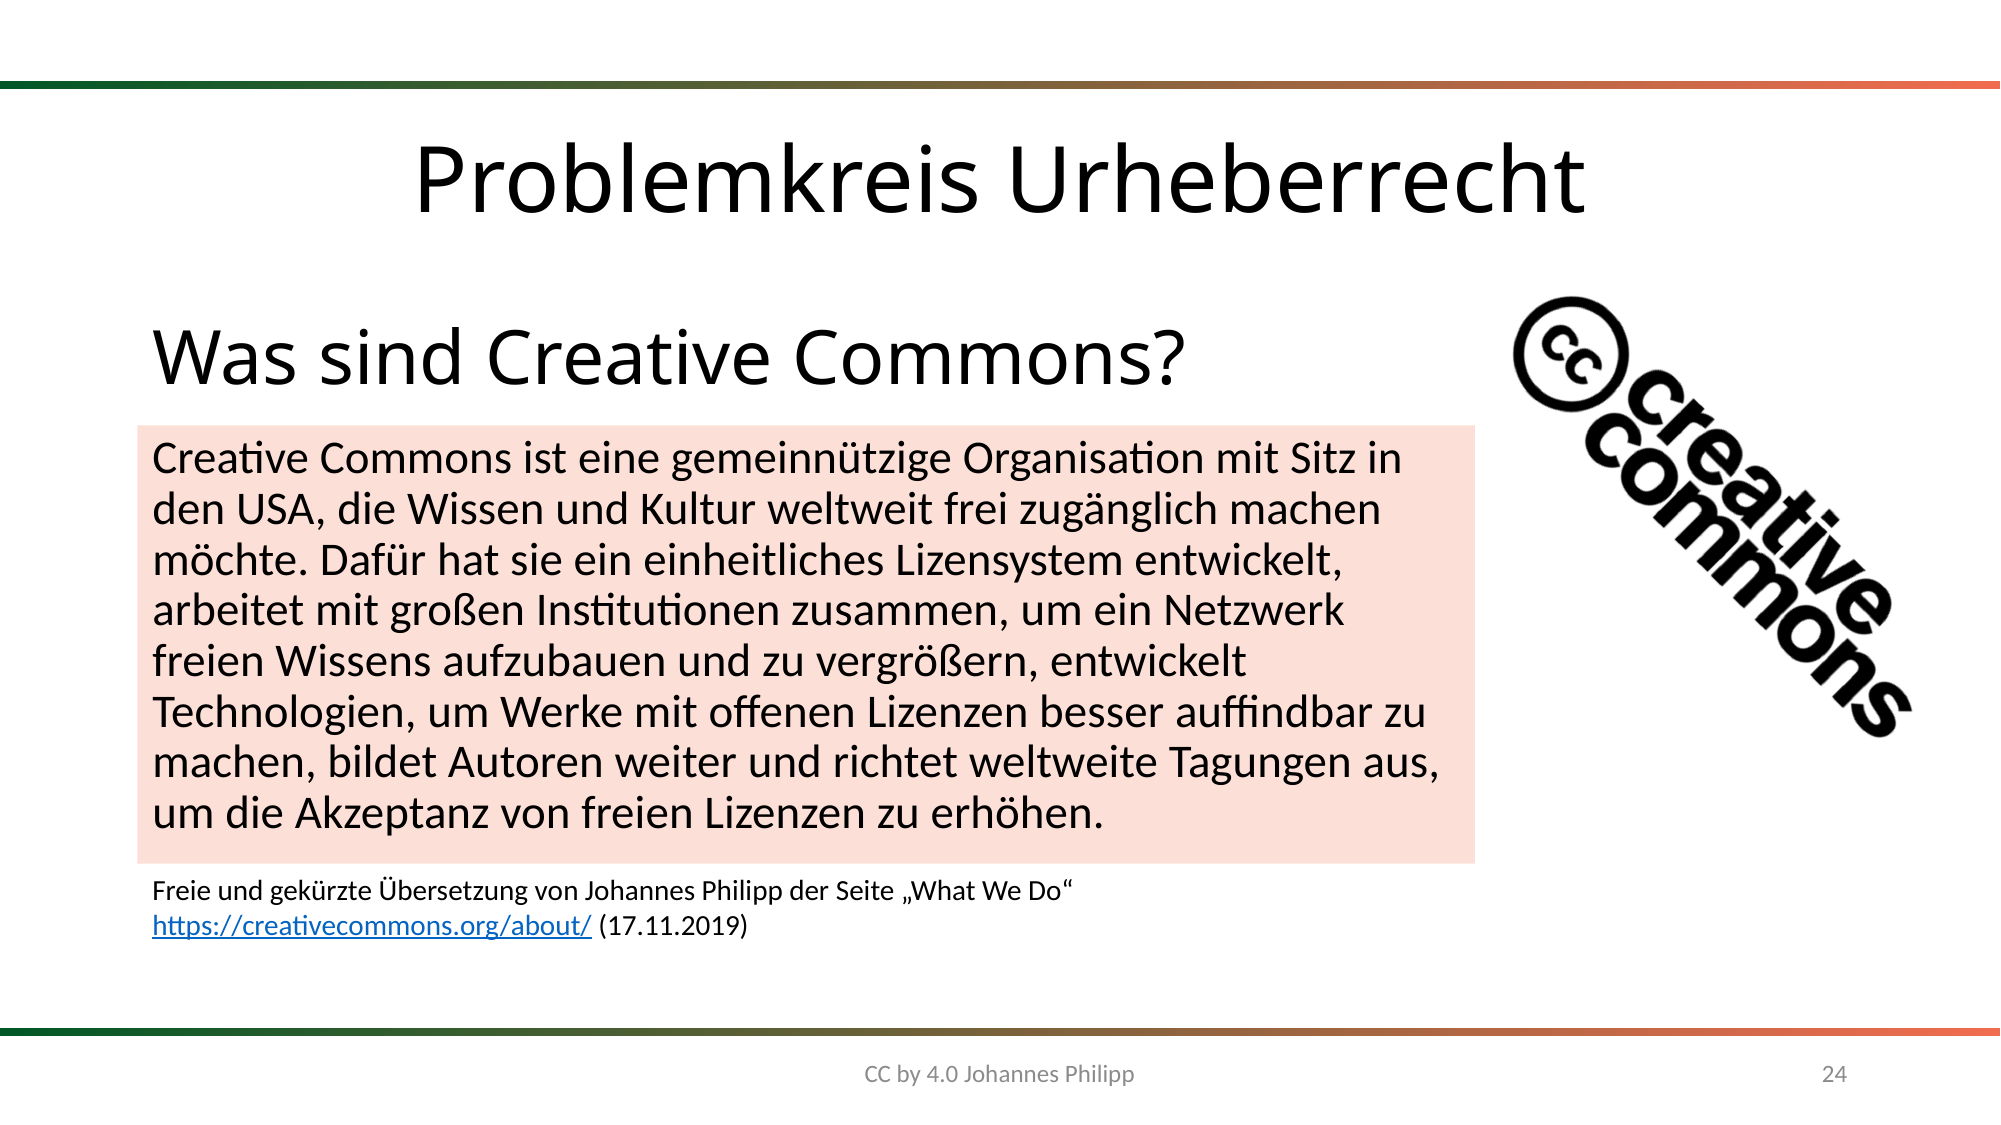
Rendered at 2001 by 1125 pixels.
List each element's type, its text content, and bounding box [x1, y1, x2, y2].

title Was sind Creative Commons? [1628, 294, 1863, 427]
text_box Freie und gekürzte Übersetzung von Johannes Philipp der Seite „What We Do“ https://creativecommons.org/about/ (17.11.2019) [137, 863, 1475, 949]
text_box Problemkreis Urheberrecht [317, 117, 1683, 248]
list Creative Commons ist eine gemeinnützige Organisation mit Sitz in den USA, die Wissen und Kultur weltweit frei zugänglich machen möchte. Dafür hat sie ein einheitliches Lizensystem entwickelt, arbeitet mit großen Institutionen zusammen, um ein Netzwerk freien Wissens aufzubauen und zu vergrößern, entwickelt Technologien, um Werke mit offenen Lizenzen besser auffindbar zu machen, bildet Autoren weiter und richtet weltweite Tagungen aus, um die Akzeptanz von freien Lizenzen zu erhöhen. [137, 425, 1475, 863]
slide_number 24 [1412, 1042, 1863, 1103]
picture [1443, 249, 2000, 759]
title Was sind Creative Commons? [137, 294, 1549, 427]
footer CC by 4.0 Johannes Philipp [662, 1042, 1338, 1103]
